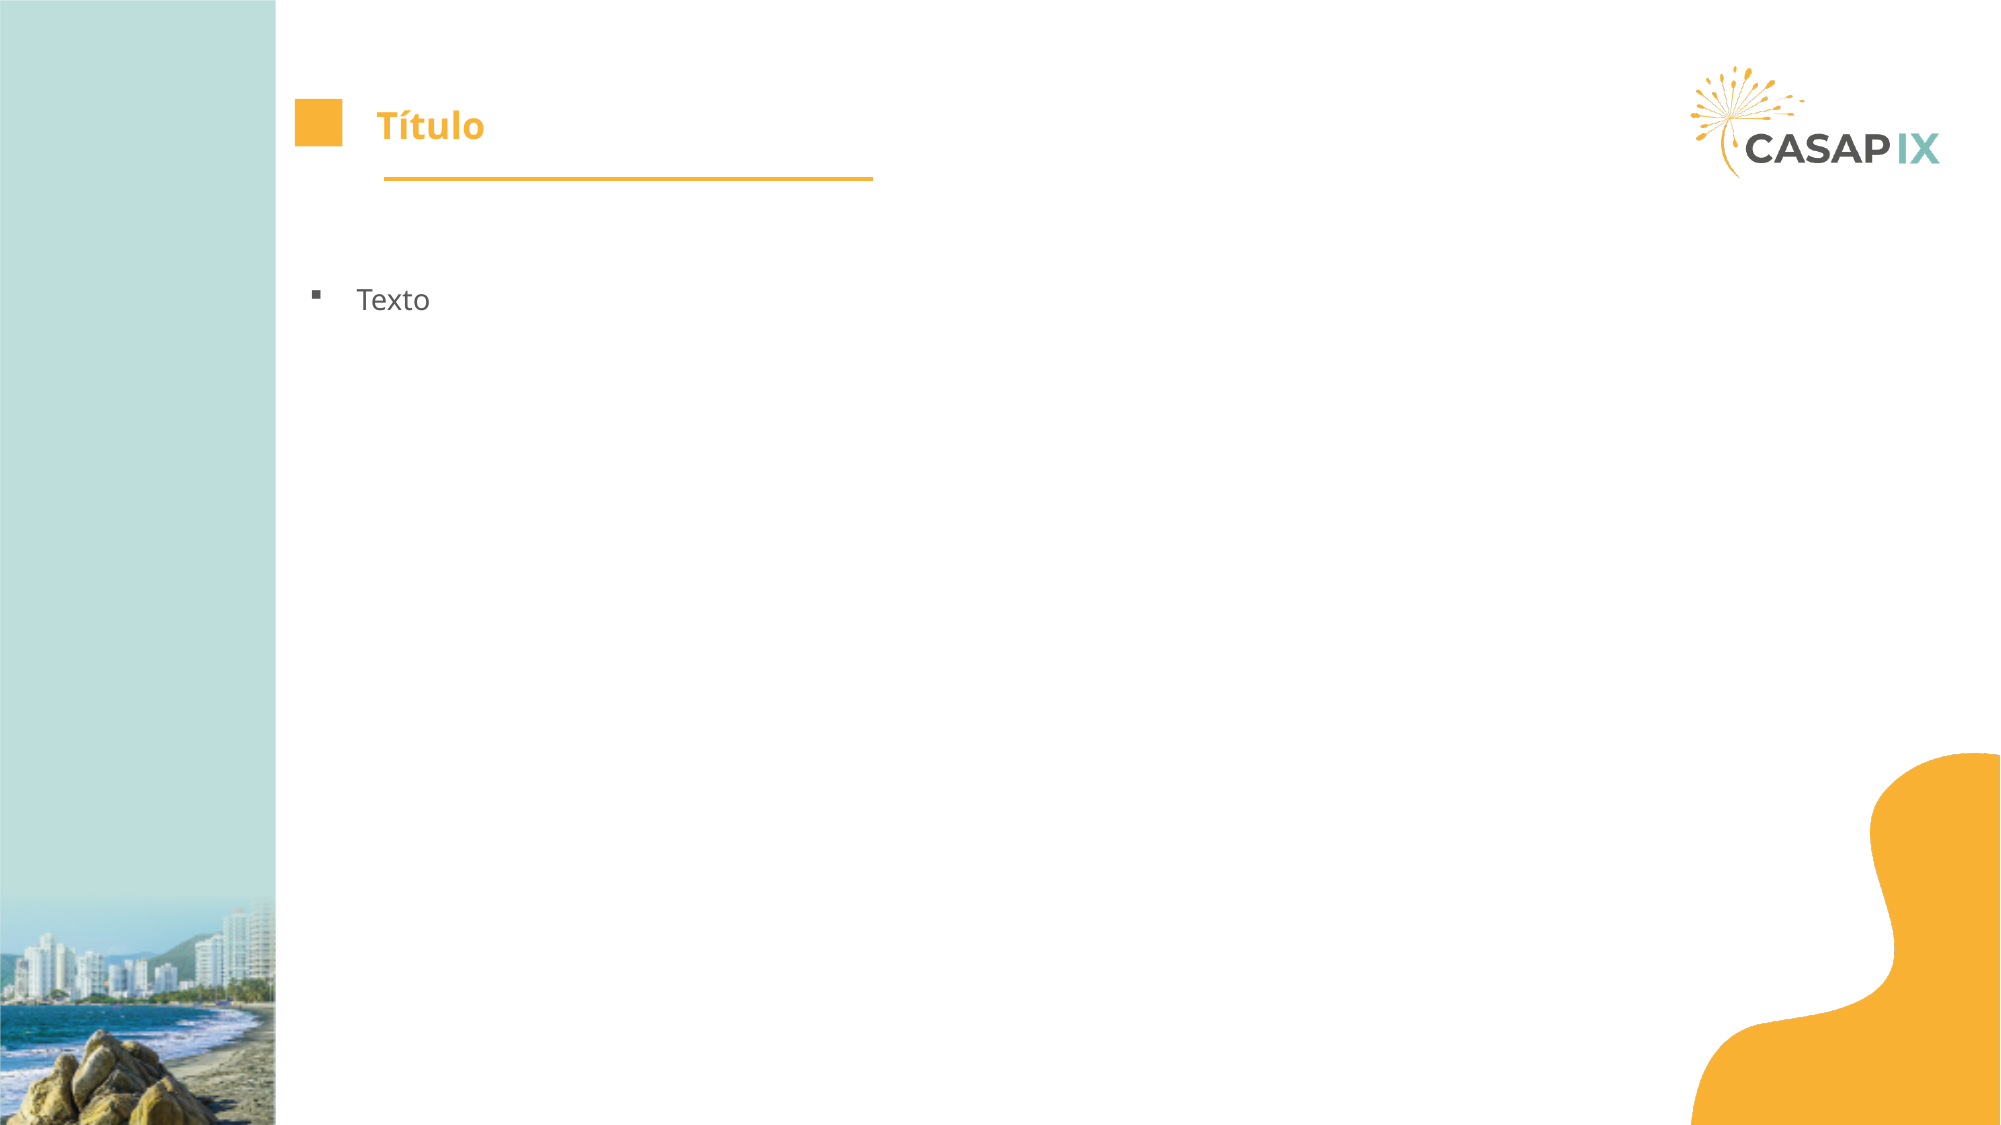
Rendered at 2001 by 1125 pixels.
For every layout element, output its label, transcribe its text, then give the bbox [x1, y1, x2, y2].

text_box Título [361, 94, 1439, 297]
picture [0, 0, 276, 1125]
text_box Texto [294, 256, 1372, 324]
picture [1690, 753, 2000, 1125]
picture [1690, 66, 1940, 179]
text_box [294, 98, 343, 147]
